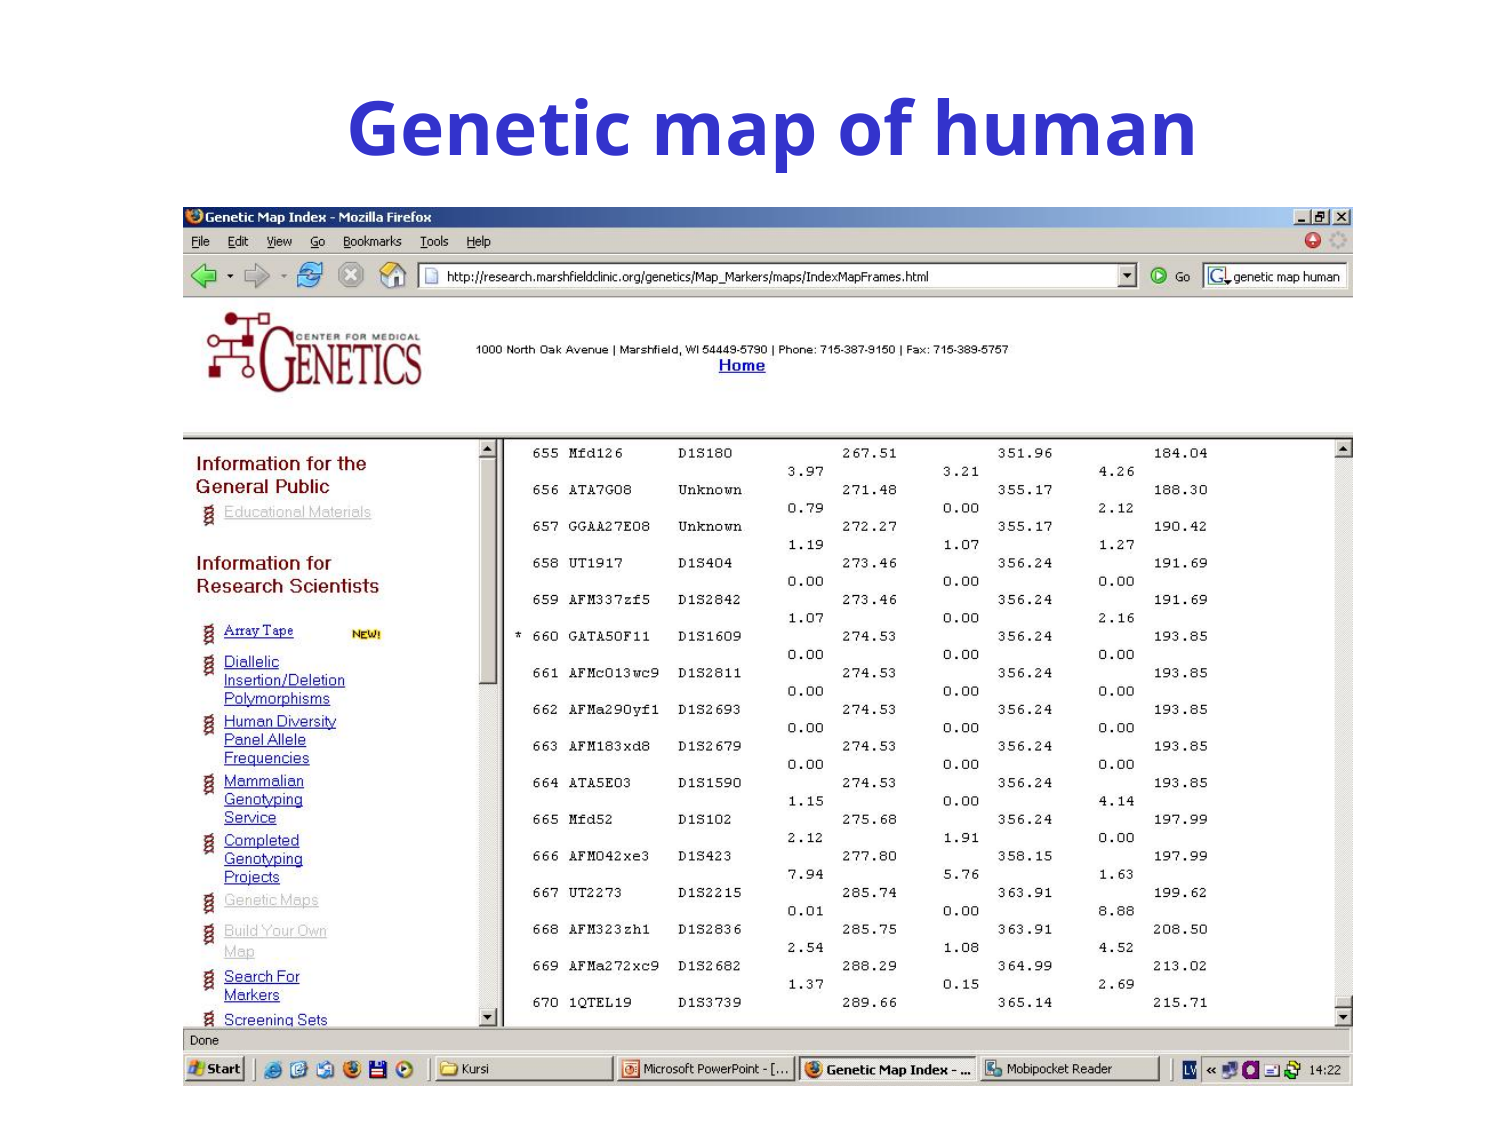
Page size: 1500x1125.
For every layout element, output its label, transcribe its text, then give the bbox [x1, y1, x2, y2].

title Genetic map of human [159, 66, 1387, 185]
picture [182, 207, 1353, 1086]
